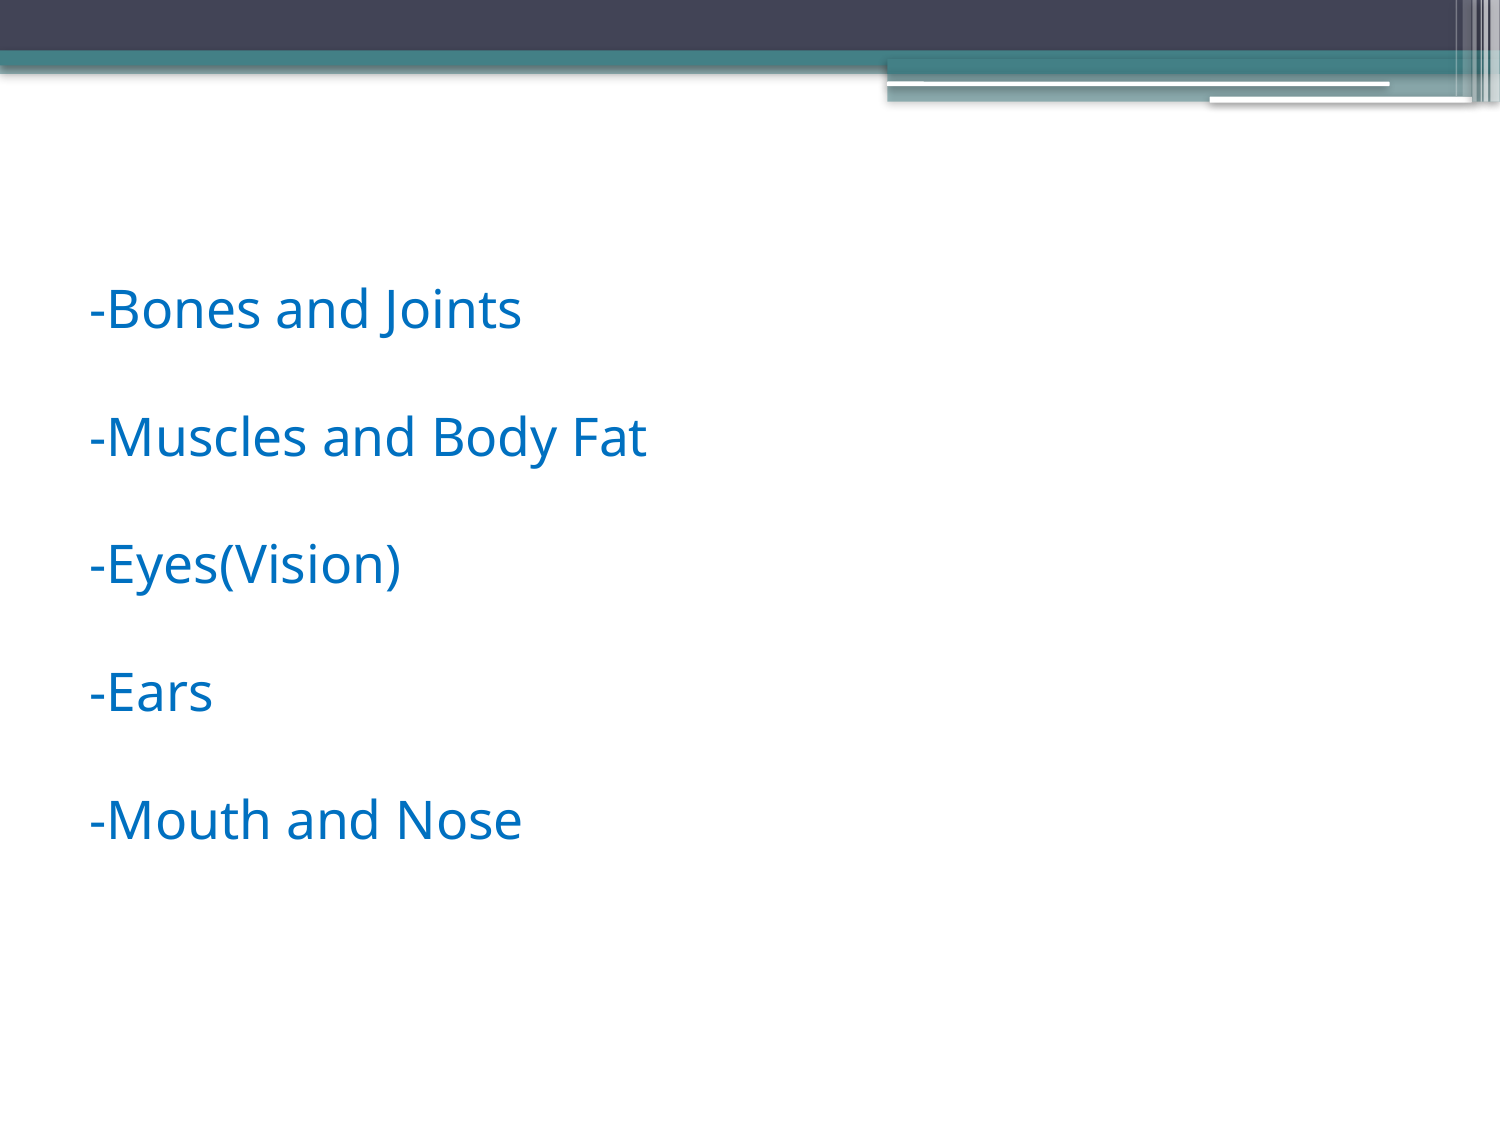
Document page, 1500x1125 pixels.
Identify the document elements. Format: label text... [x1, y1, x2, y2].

title -Bones and Joints -Muscles and Body Fat -Eyes(Vision) -Ears -Mouth and Nose [75, 75, 1425, 1050]
